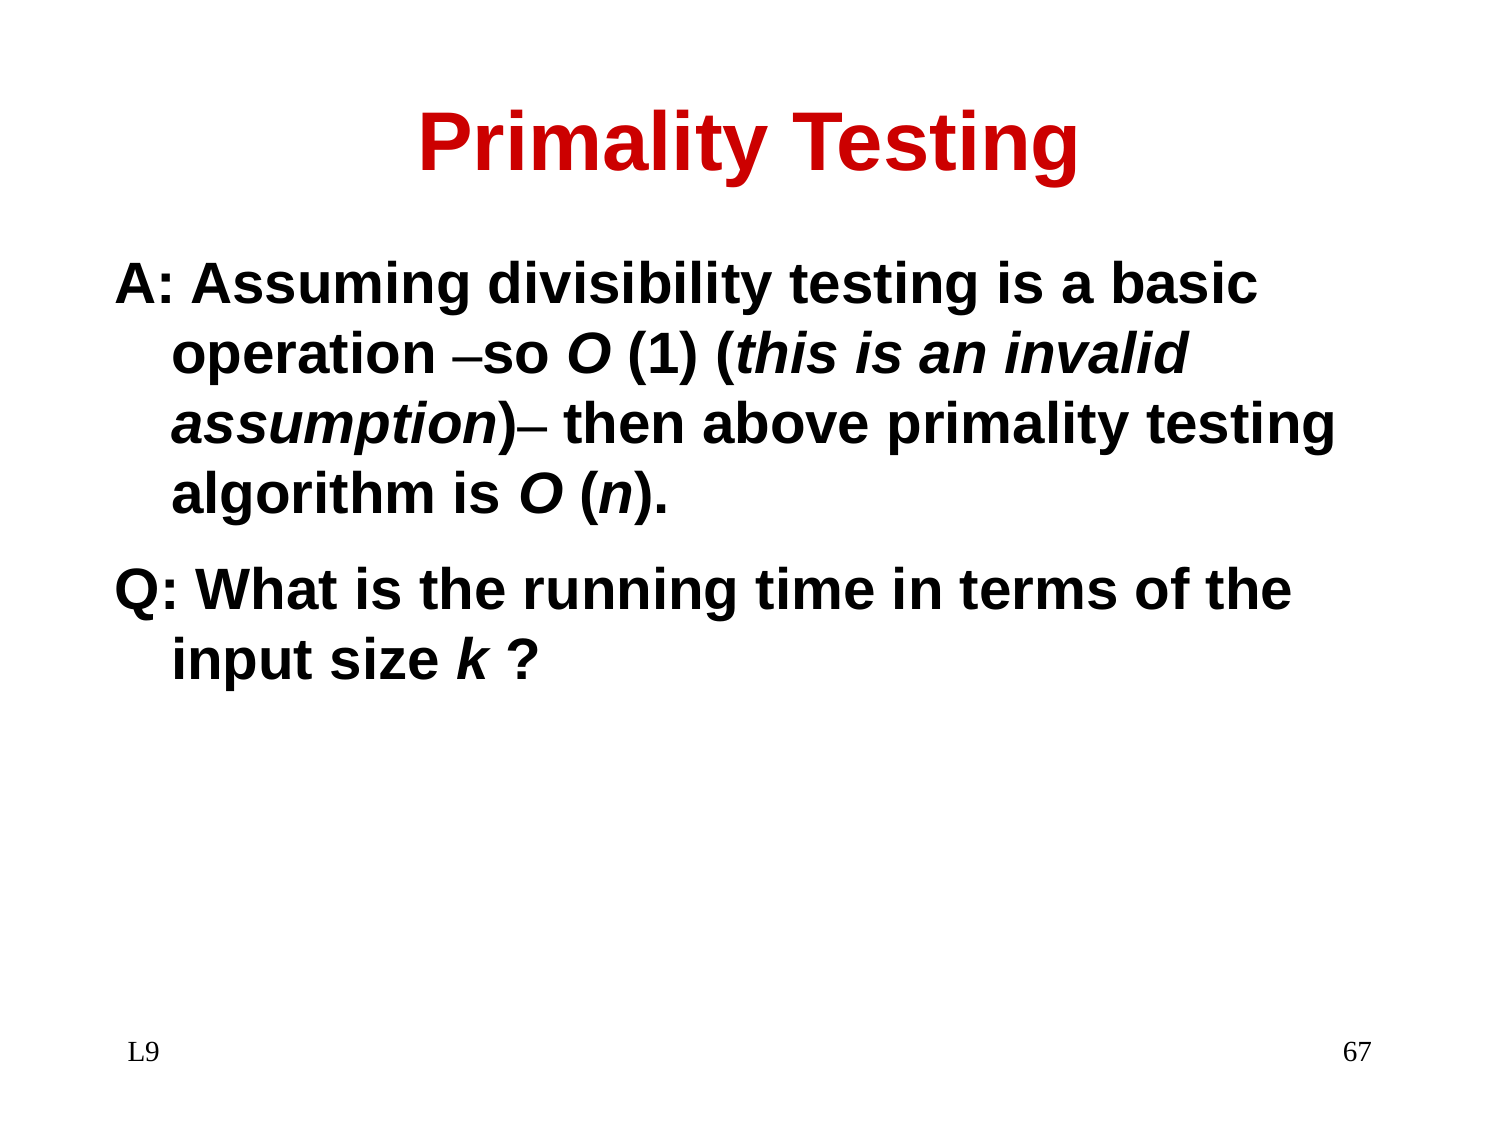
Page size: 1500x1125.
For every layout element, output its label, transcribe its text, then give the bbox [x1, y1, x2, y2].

title Primality Testing [0, 49, 1500, 226]
list A: Assuming divisibility testing is a basic operation –so O (1) (this is an invalid assumption)– then above primality testing algorithm is O (n). Q: What is the running time in terms of the input size k ? [99, 237, 1376, 913]
slide_number L9 [112, 1024, 426, 1101]
slide_number 67 [1074, 1024, 1388, 1101]
